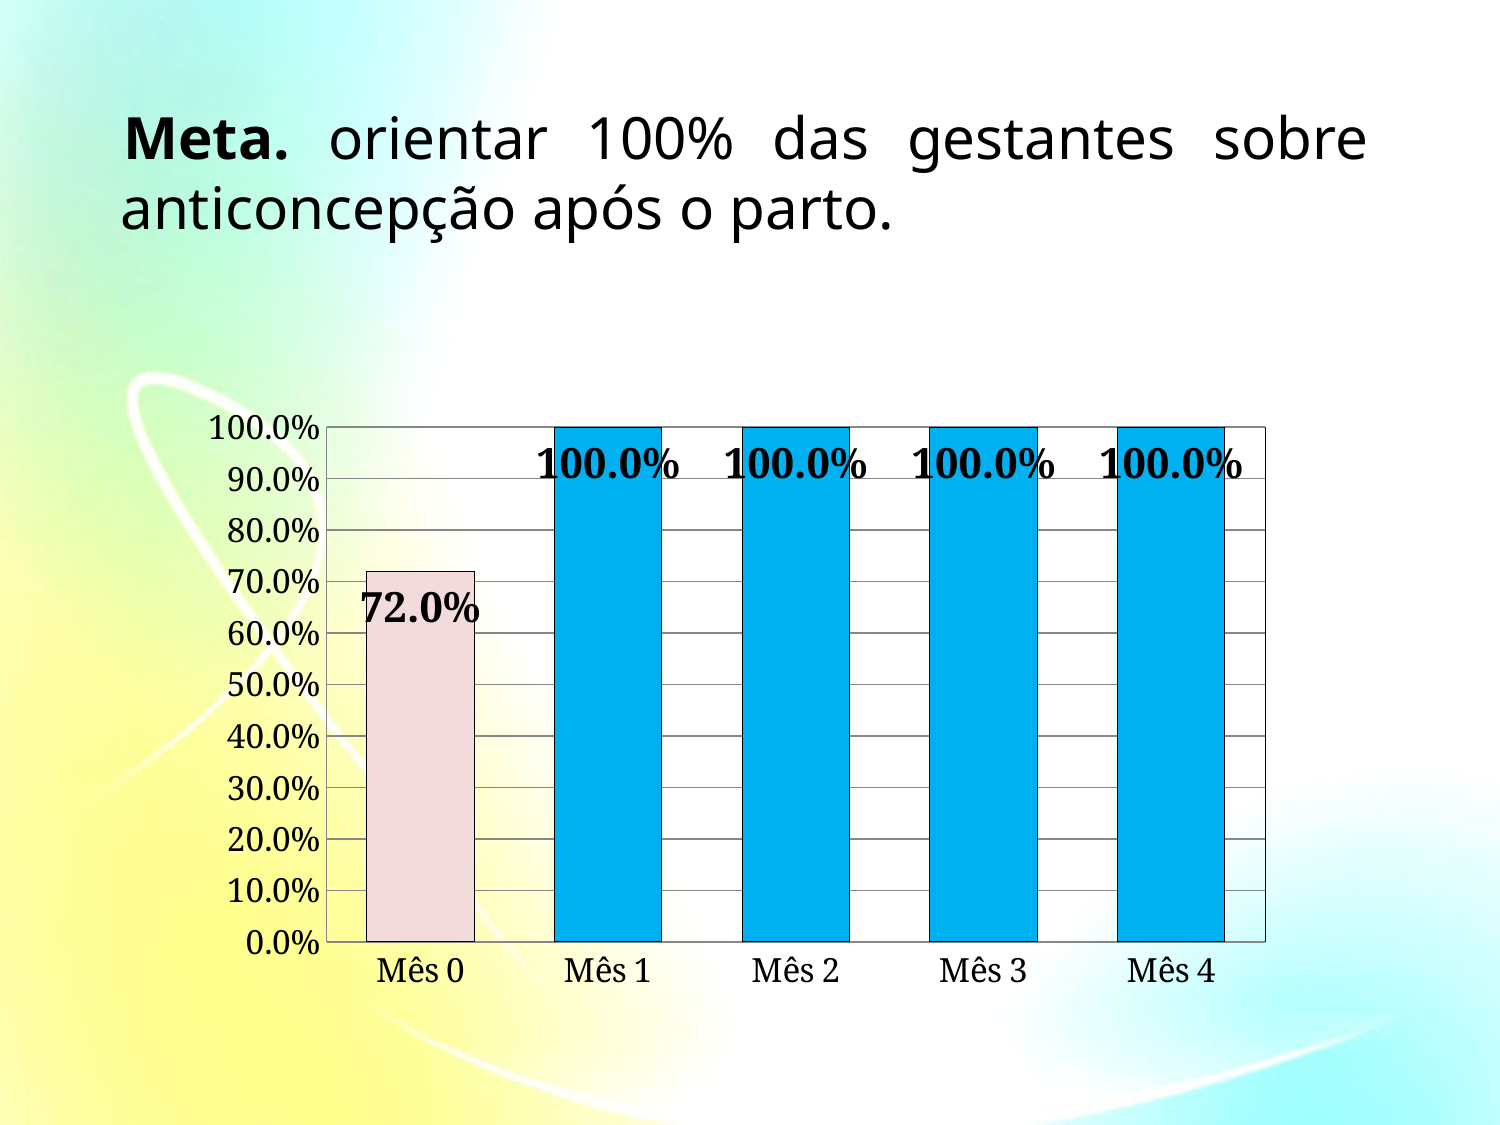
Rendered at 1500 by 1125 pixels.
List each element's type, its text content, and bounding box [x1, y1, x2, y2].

chart [163, 280, 1302, 1067]
picture [0, 0, 1500, 1125]
list Meta. orientar 100% das gestantes sobre anticoncepção após o parto. [105, 93, 1384, 294]
